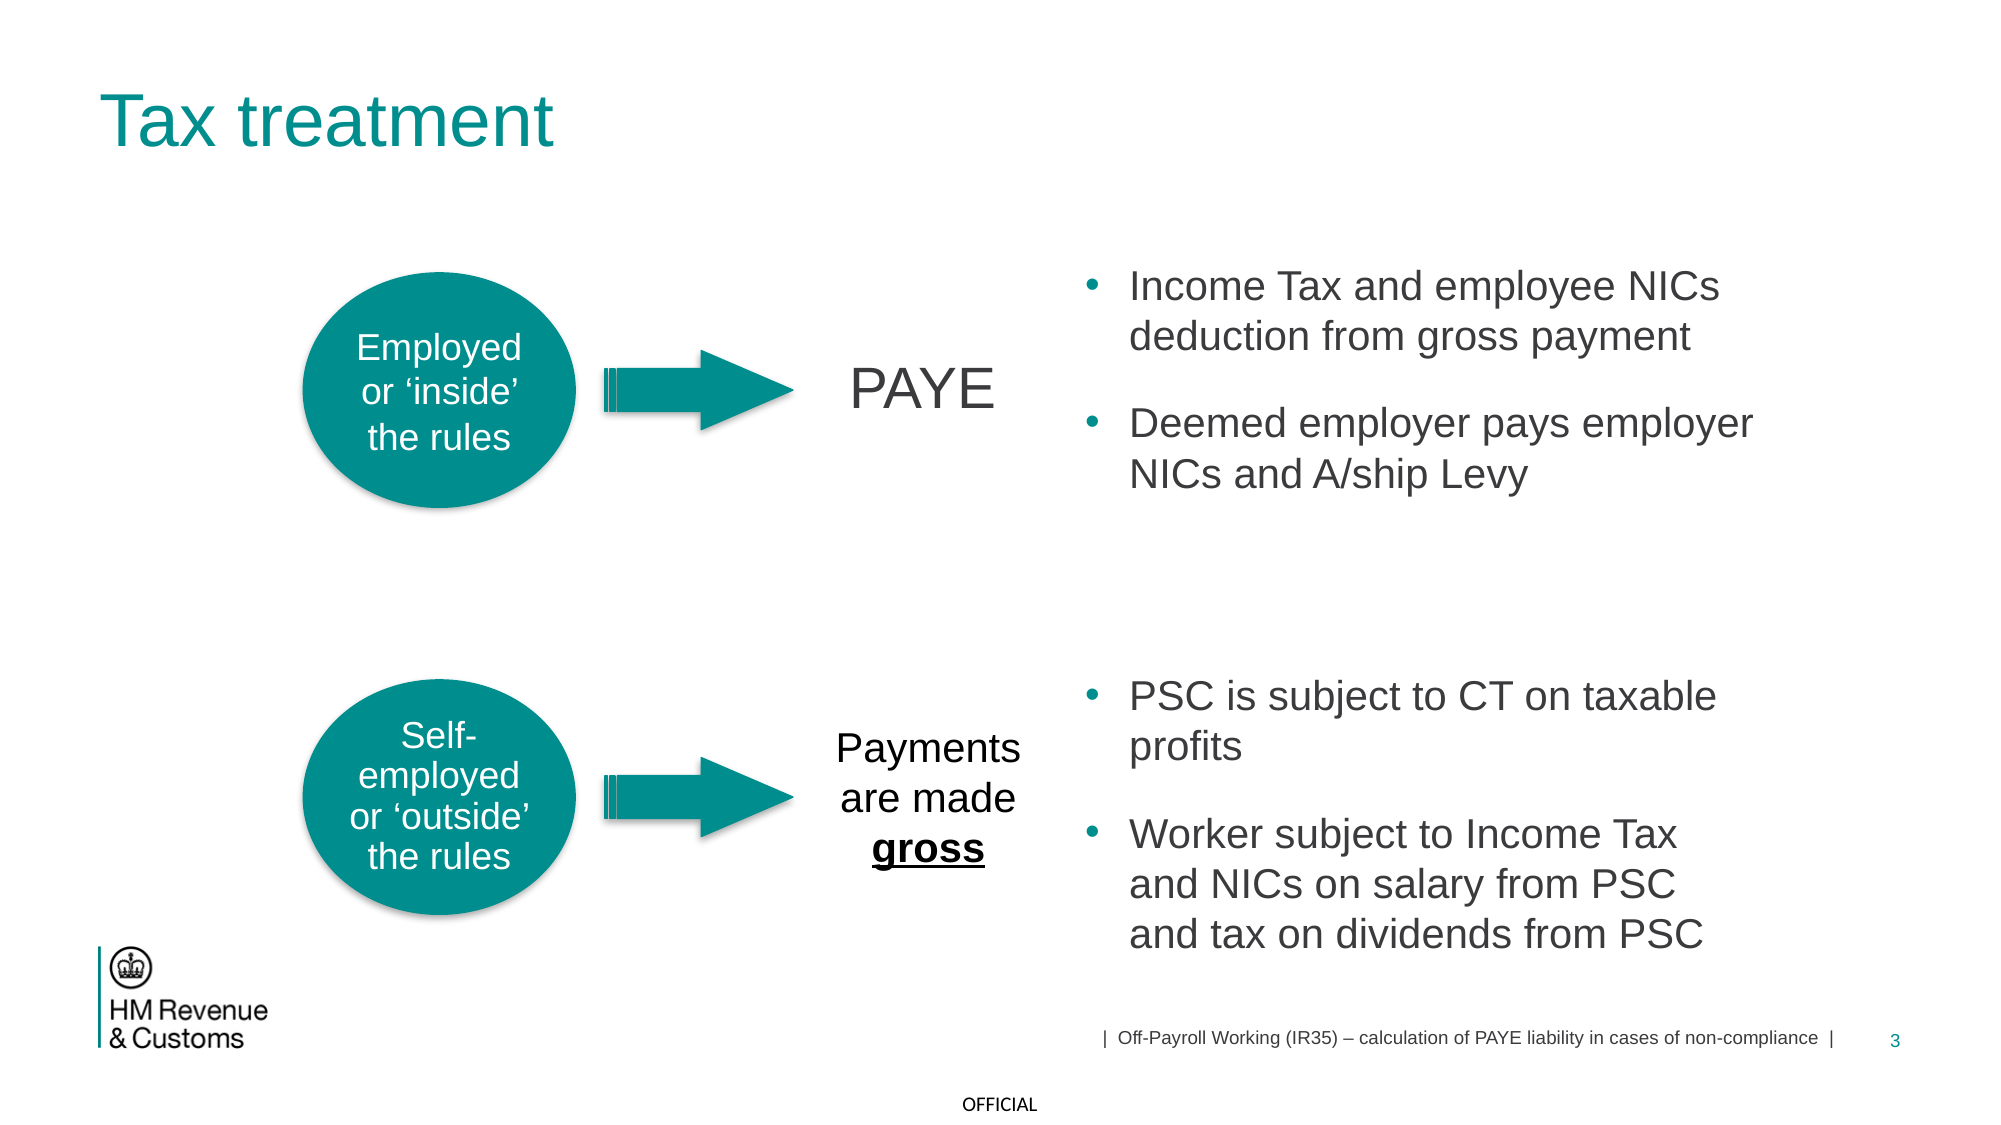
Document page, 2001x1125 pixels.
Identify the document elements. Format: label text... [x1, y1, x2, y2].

text_box Self-employed or ‘outside’ the rules [302, 679, 576, 915]
title Tax treatment [99, 78, 1900, 215]
text_box Income Tax and employee NICs deduction from gross payment Deemed employer pays employer NICs and A/ship Levy [1084, 258, 1817, 529]
text_box [604, 368, 608, 412]
text_box Payments are made gross [813, 713, 1044, 879]
footer | Off-Payroll Working (IR35) – calculation of PAYE liability in cases of non-compliance | [361, 1020, 1834, 1055]
text_box PAYE [834, 350, 1023, 429]
text_box [604, 775, 608, 819]
slide_number 3 [1850, 1028, 1901, 1052]
text_box [609, 349, 794, 431]
picture [98, 945, 268, 1050]
text_box [609, 756, 794, 838]
text_box Employed or ‘inside’ the rules [302, 272, 576, 508]
text_box PSC is subject to CT on taxable profits Worker subject to Income Tax and NICs on salary from PSC and tax on dividends from PSC [1084, 668, 1750, 989]
